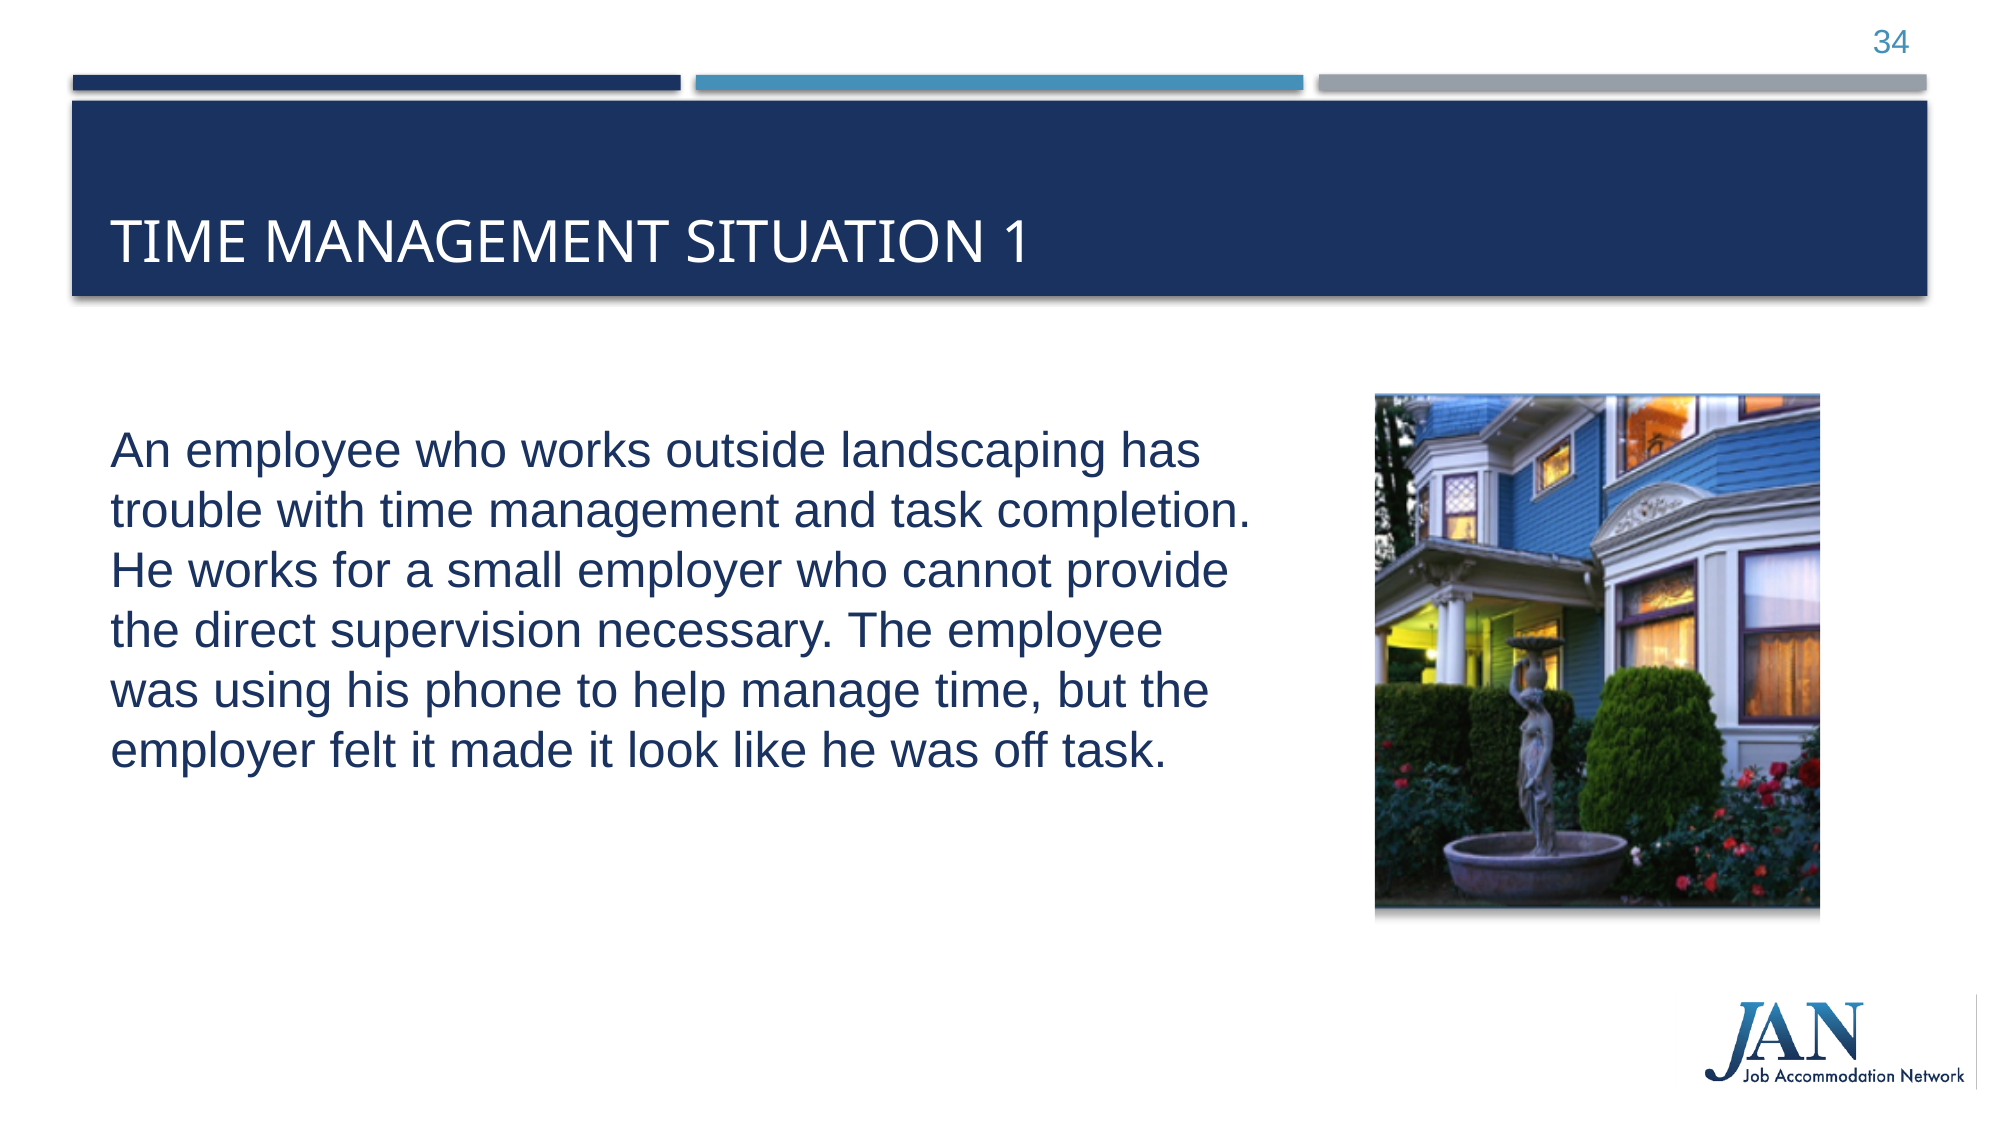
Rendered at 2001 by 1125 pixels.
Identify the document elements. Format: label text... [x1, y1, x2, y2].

list An employee who works outside landscaping has trouble with time management and task completion. He works for a small employer who cannot provide the direct supervision necessary. The employee was using his phone to help manage time, but the employer felt it made it look like he was off task. [95, 357, 1281, 962]
title Time Management Situation 1 [95, 115, 1905, 282]
slide_number 34 [1835, 12, 1925, 73]
picture [1374, 386, 1821, 933]
picture [1676, 994, 1977, 1090]
